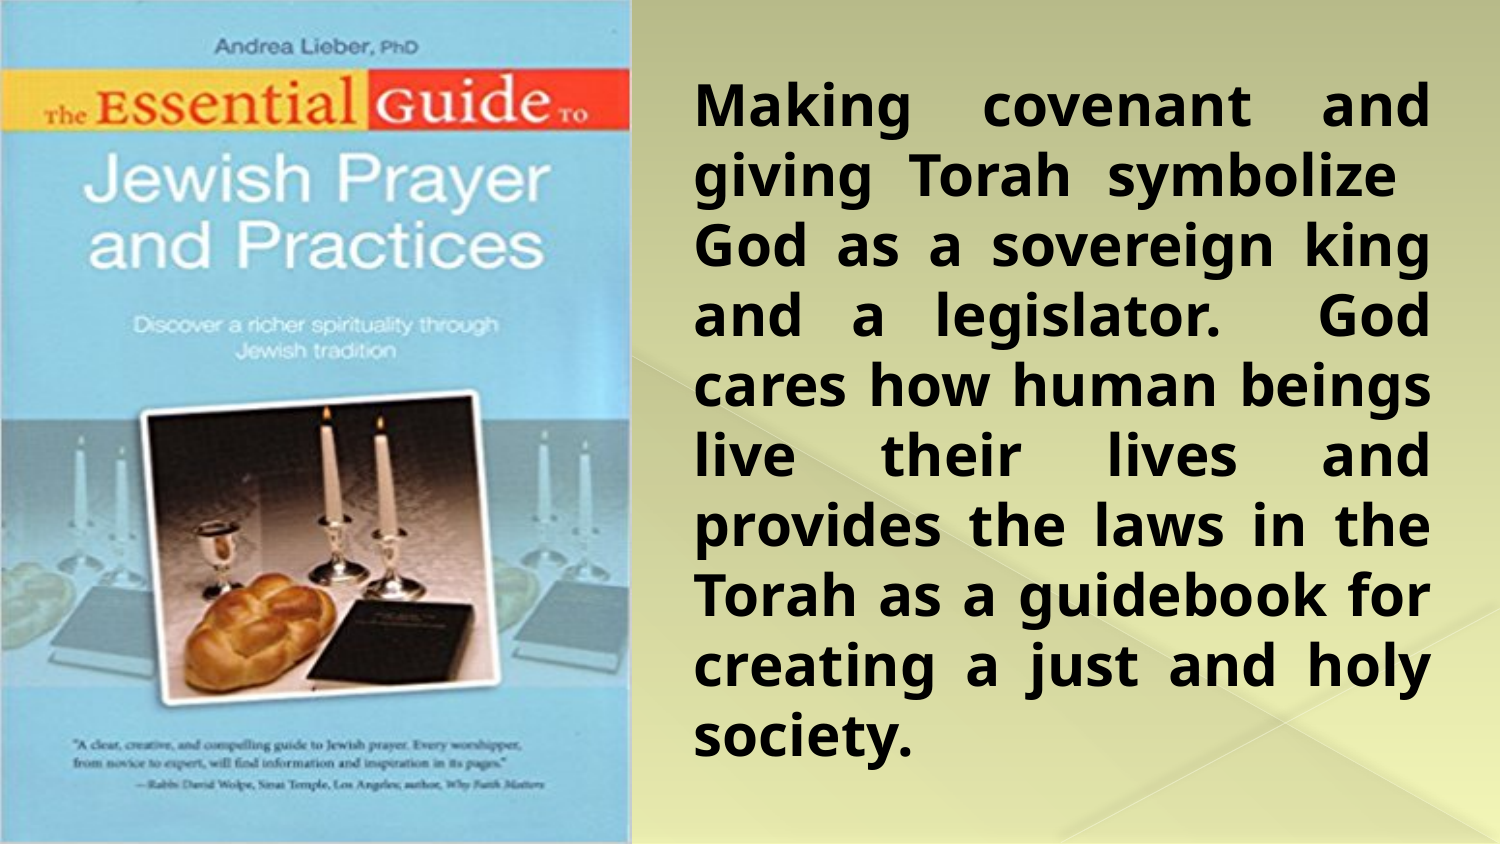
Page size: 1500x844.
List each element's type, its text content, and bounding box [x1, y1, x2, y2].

picture [0, 0, 633, 844]
text_box Making covenant and giving Torah symbolize God as a sovereign king and a legislator. God cares how human beings live their lives and provides the laws in the Torah as a guidebook for creating a just and holy society. [679, 60, 1447, 776]
